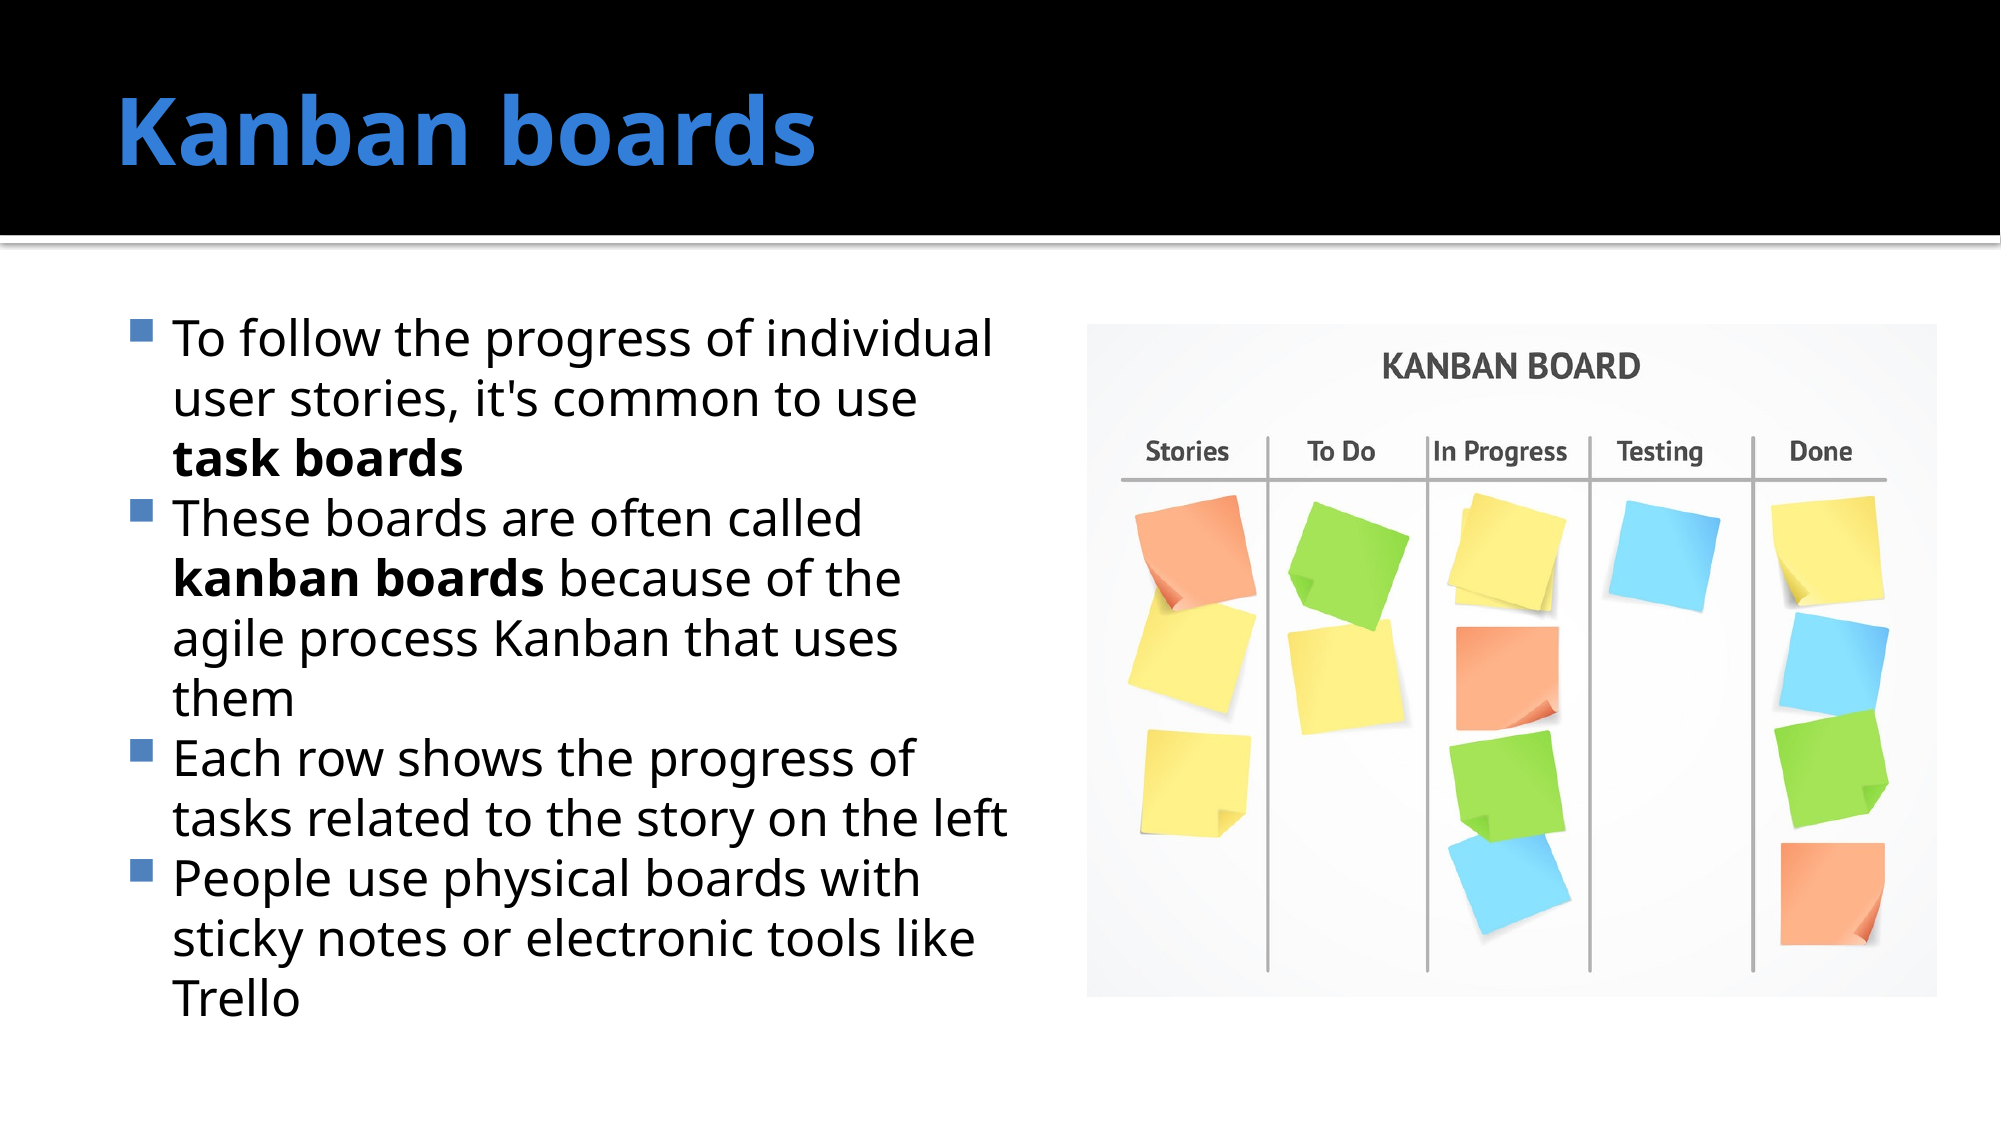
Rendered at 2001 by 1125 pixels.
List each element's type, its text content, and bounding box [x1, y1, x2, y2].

list To follow the progress of individual user stories, it's common to use task boards These boards are often called kanban boards because of the agile process Kanban that uses them Each row shows the progress of tasks related to the story on the left People use physical boards with sticky notes or electronic tools like Trello [99, 291, 1038, 1050]
title Kanban boards [99, 25, 1900, 231]
picture [1087, 324, 1937, 997]
